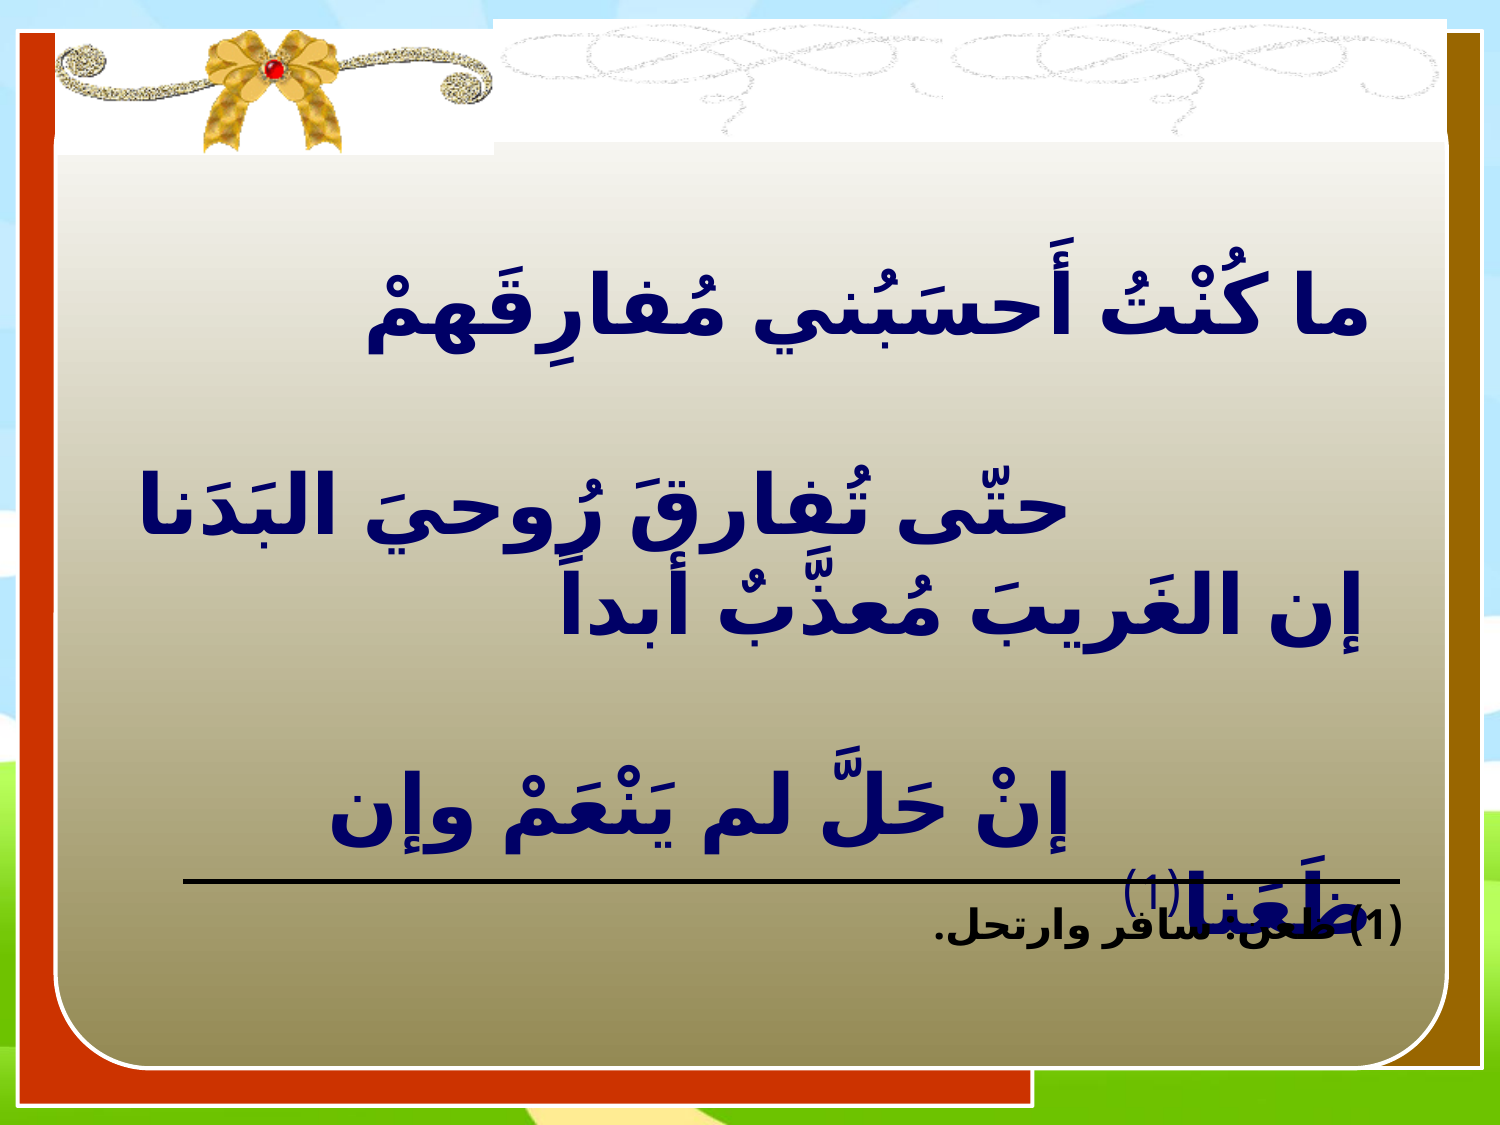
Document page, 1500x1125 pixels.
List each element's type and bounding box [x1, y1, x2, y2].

text_box [17, 18, 1483, 1107]
picture [0, 0, 1500, 1125]
text_box [182, 881, 1400, 960]
